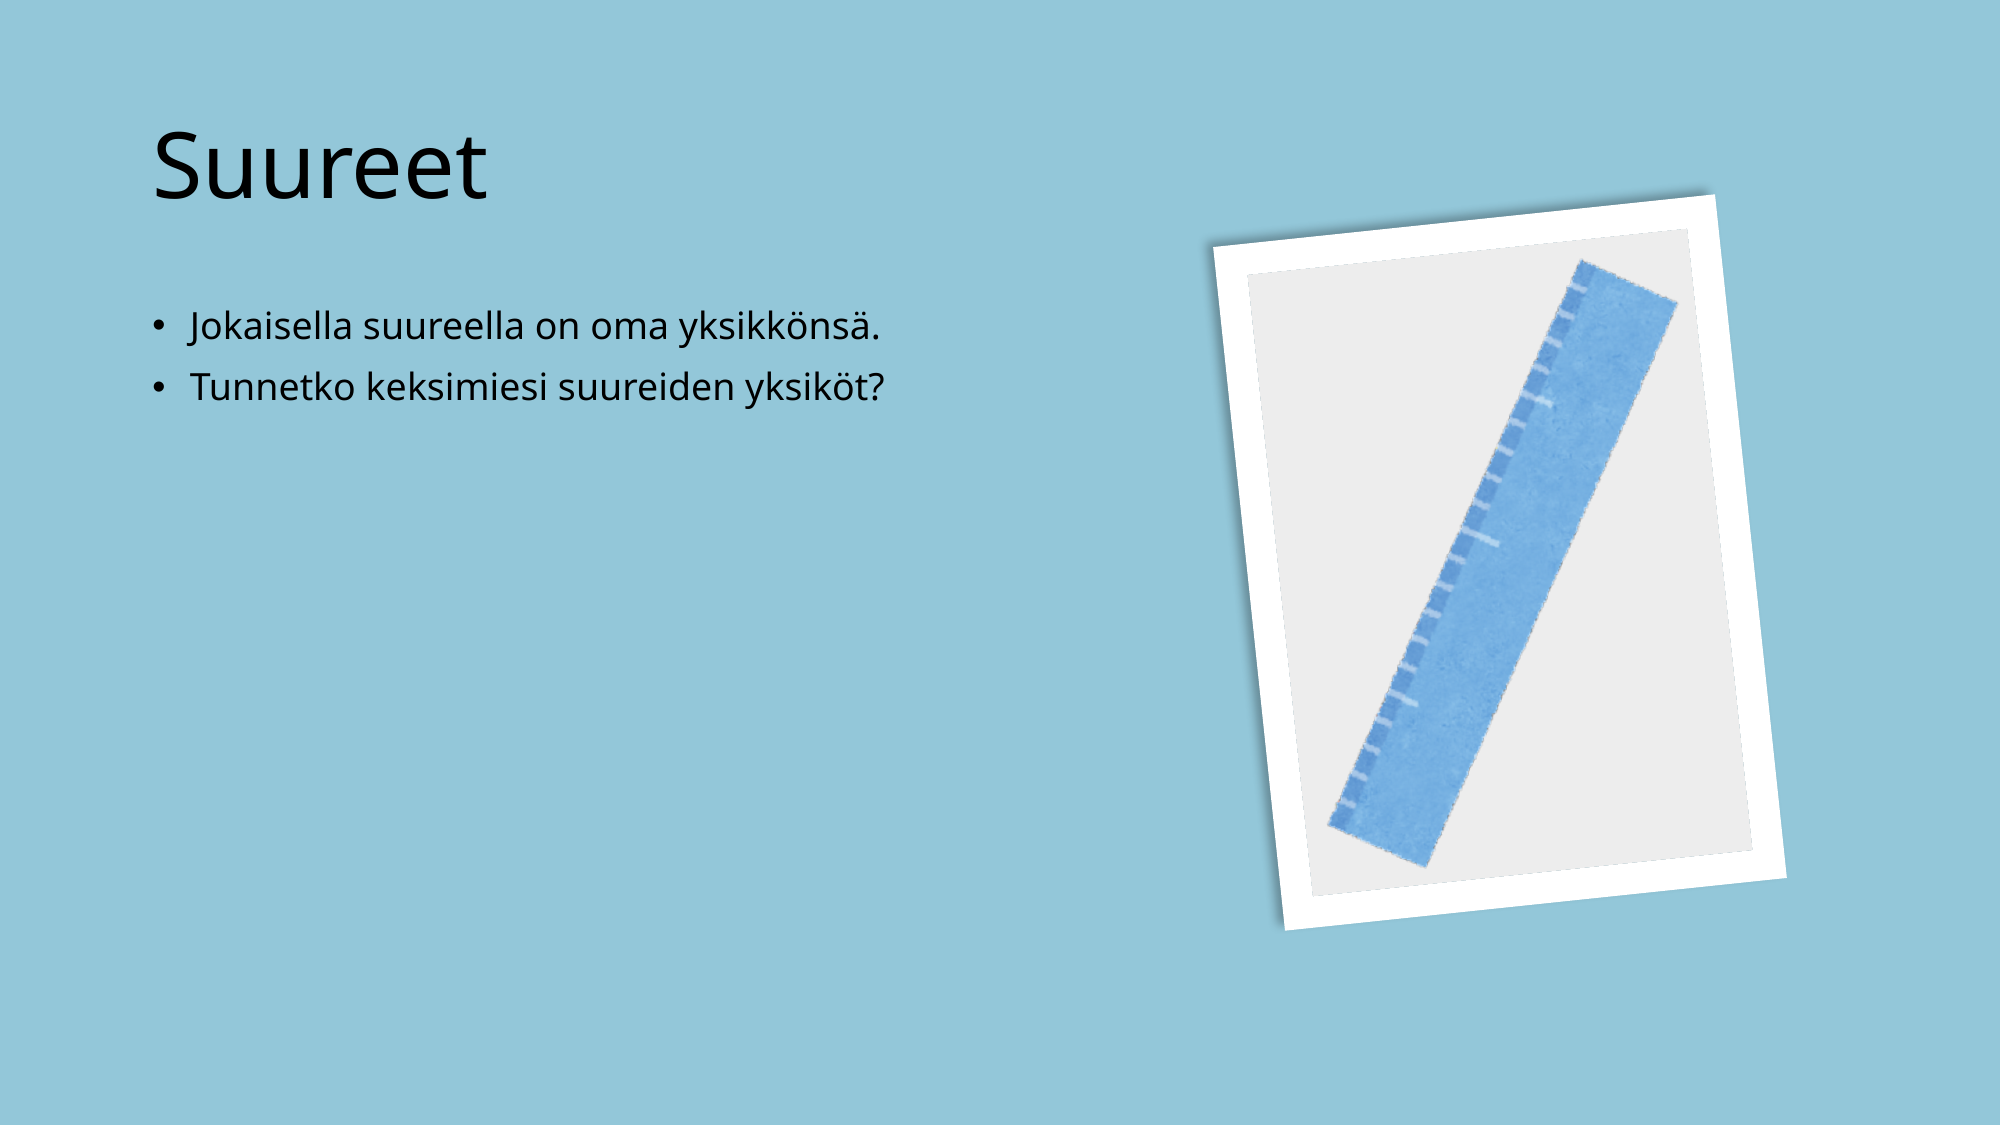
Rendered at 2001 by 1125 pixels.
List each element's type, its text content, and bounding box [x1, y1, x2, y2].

picture [1249, 230, 1752, 896]
title Suureet [137, 59, 1863, 278]
list Jokaisella suureella on oma yksikkönsä. Tunnetko keksimiesi suureiden yksiköt? [137, 299, 1863, 1014]
